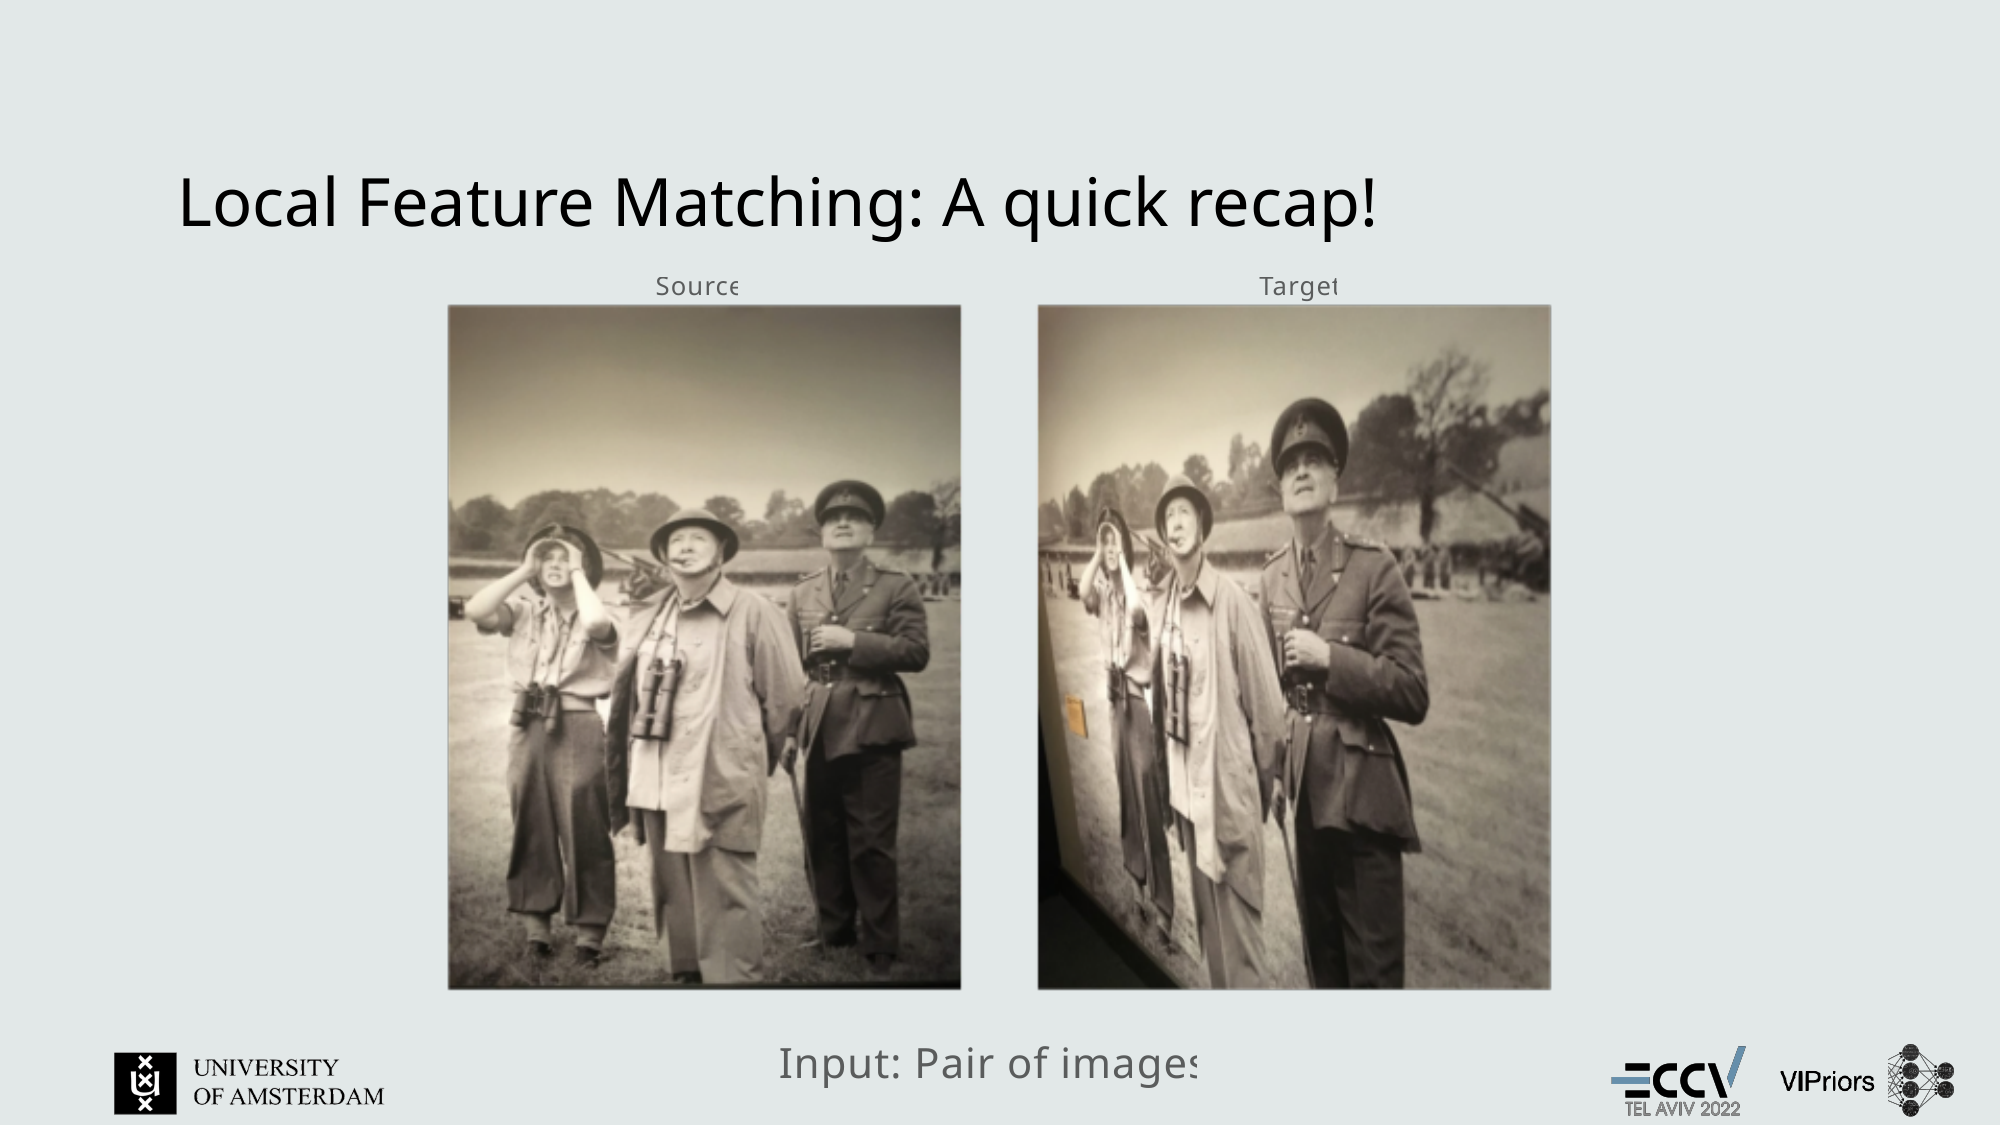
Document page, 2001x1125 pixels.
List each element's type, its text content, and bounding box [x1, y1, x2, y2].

picture [1771, 1042, 1878, 1119]
picture [103, 1038, 395, 1119]
list Input: Pair of images! [739, 1005, 1261, 1113]
text_box Source [598, 247, 801, 291]
picture [1605, 1038, 1753, 1123]
title Local Feature Matching: A quick recap! [162, 64, 1838, 248]
text_box Target [1199, 247, 1402, 291]
picture [434, 291, 1566, 1005]
picture [1888, 1042, 1960, 1118]
